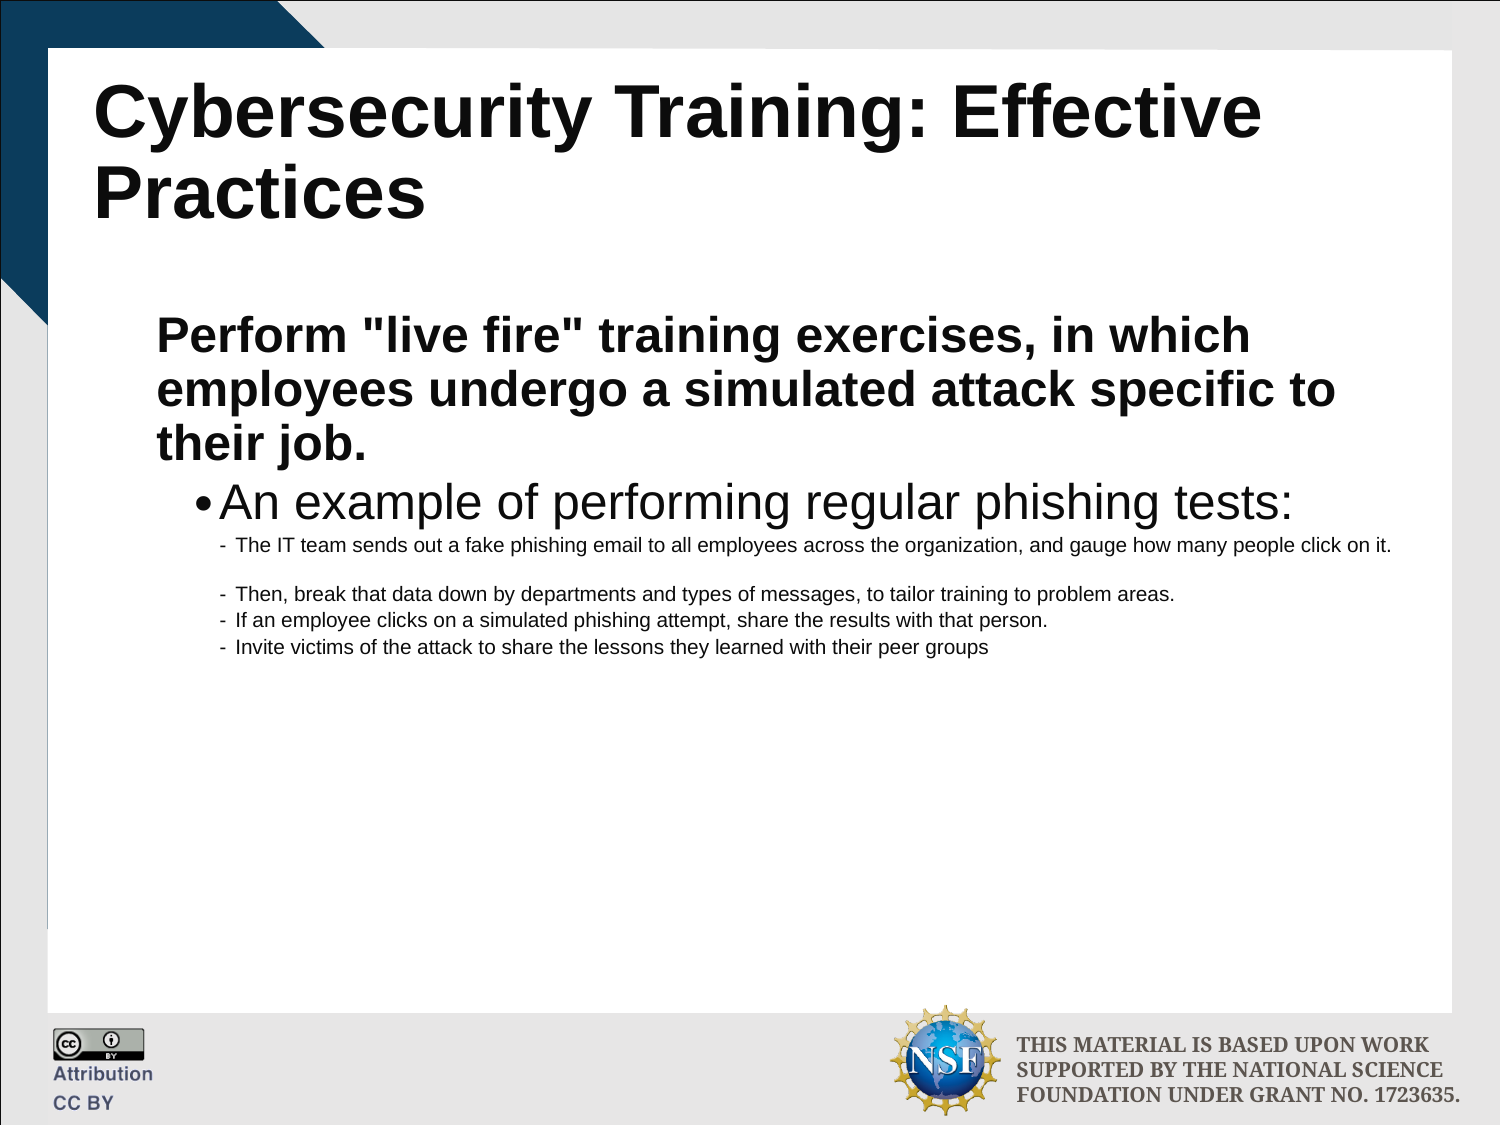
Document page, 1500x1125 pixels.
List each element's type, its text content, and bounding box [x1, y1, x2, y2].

title Cybersecurity Training: Effective Practices [78, 65, 1429, 254]
list Perform "live fire" training exercises, in which employees undergo a simulated attack specific to their job. An example of performing regular phishing tests: The IT team sends out a fake phishing email to all employees across the organization, and gauge how many people click on it. Then, break that data down by departments and types of messages, to tailor training to problem areas. If an employee clicks on a simulated phishing attempt, share the results with that person. Invite victims of the attack to share the lessons they learned with their peer groups [141, 302, 1413, 788]
picture [888, 1002, 1002, 1117]
picture [47, 1021, 159, 1117]
